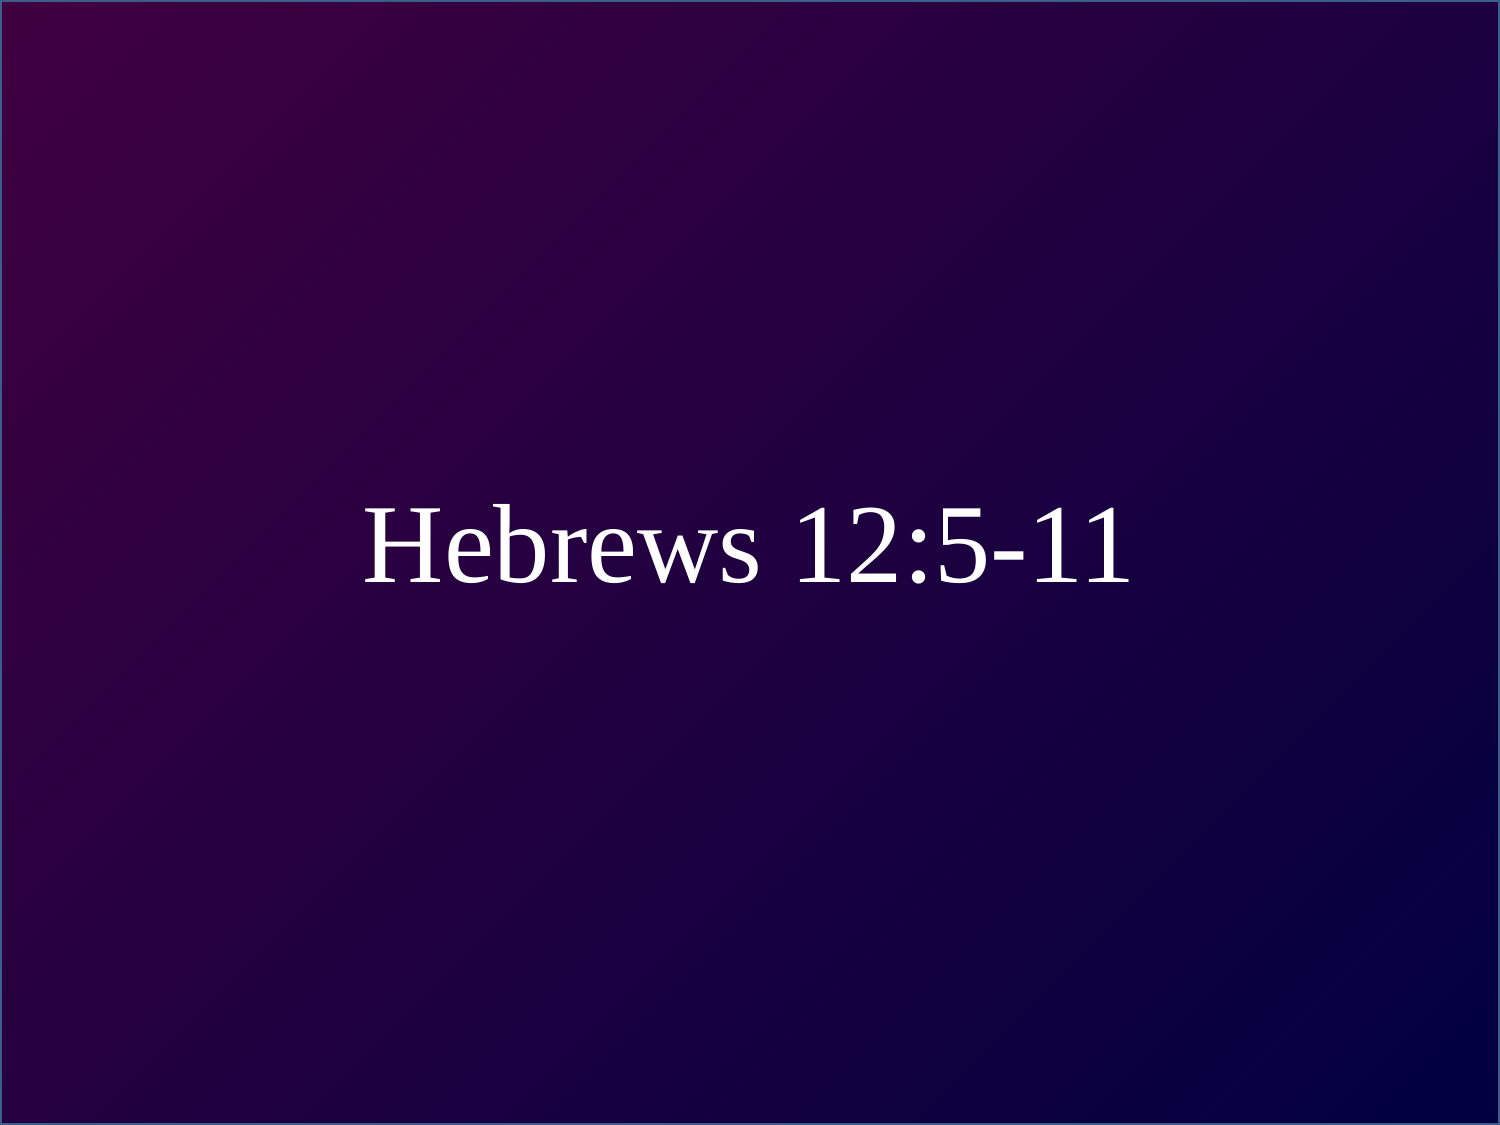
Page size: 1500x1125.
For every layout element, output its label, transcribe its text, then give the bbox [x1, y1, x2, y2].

text_box Hebrews 12:5-11 [0, 0, 1500, 1125]
